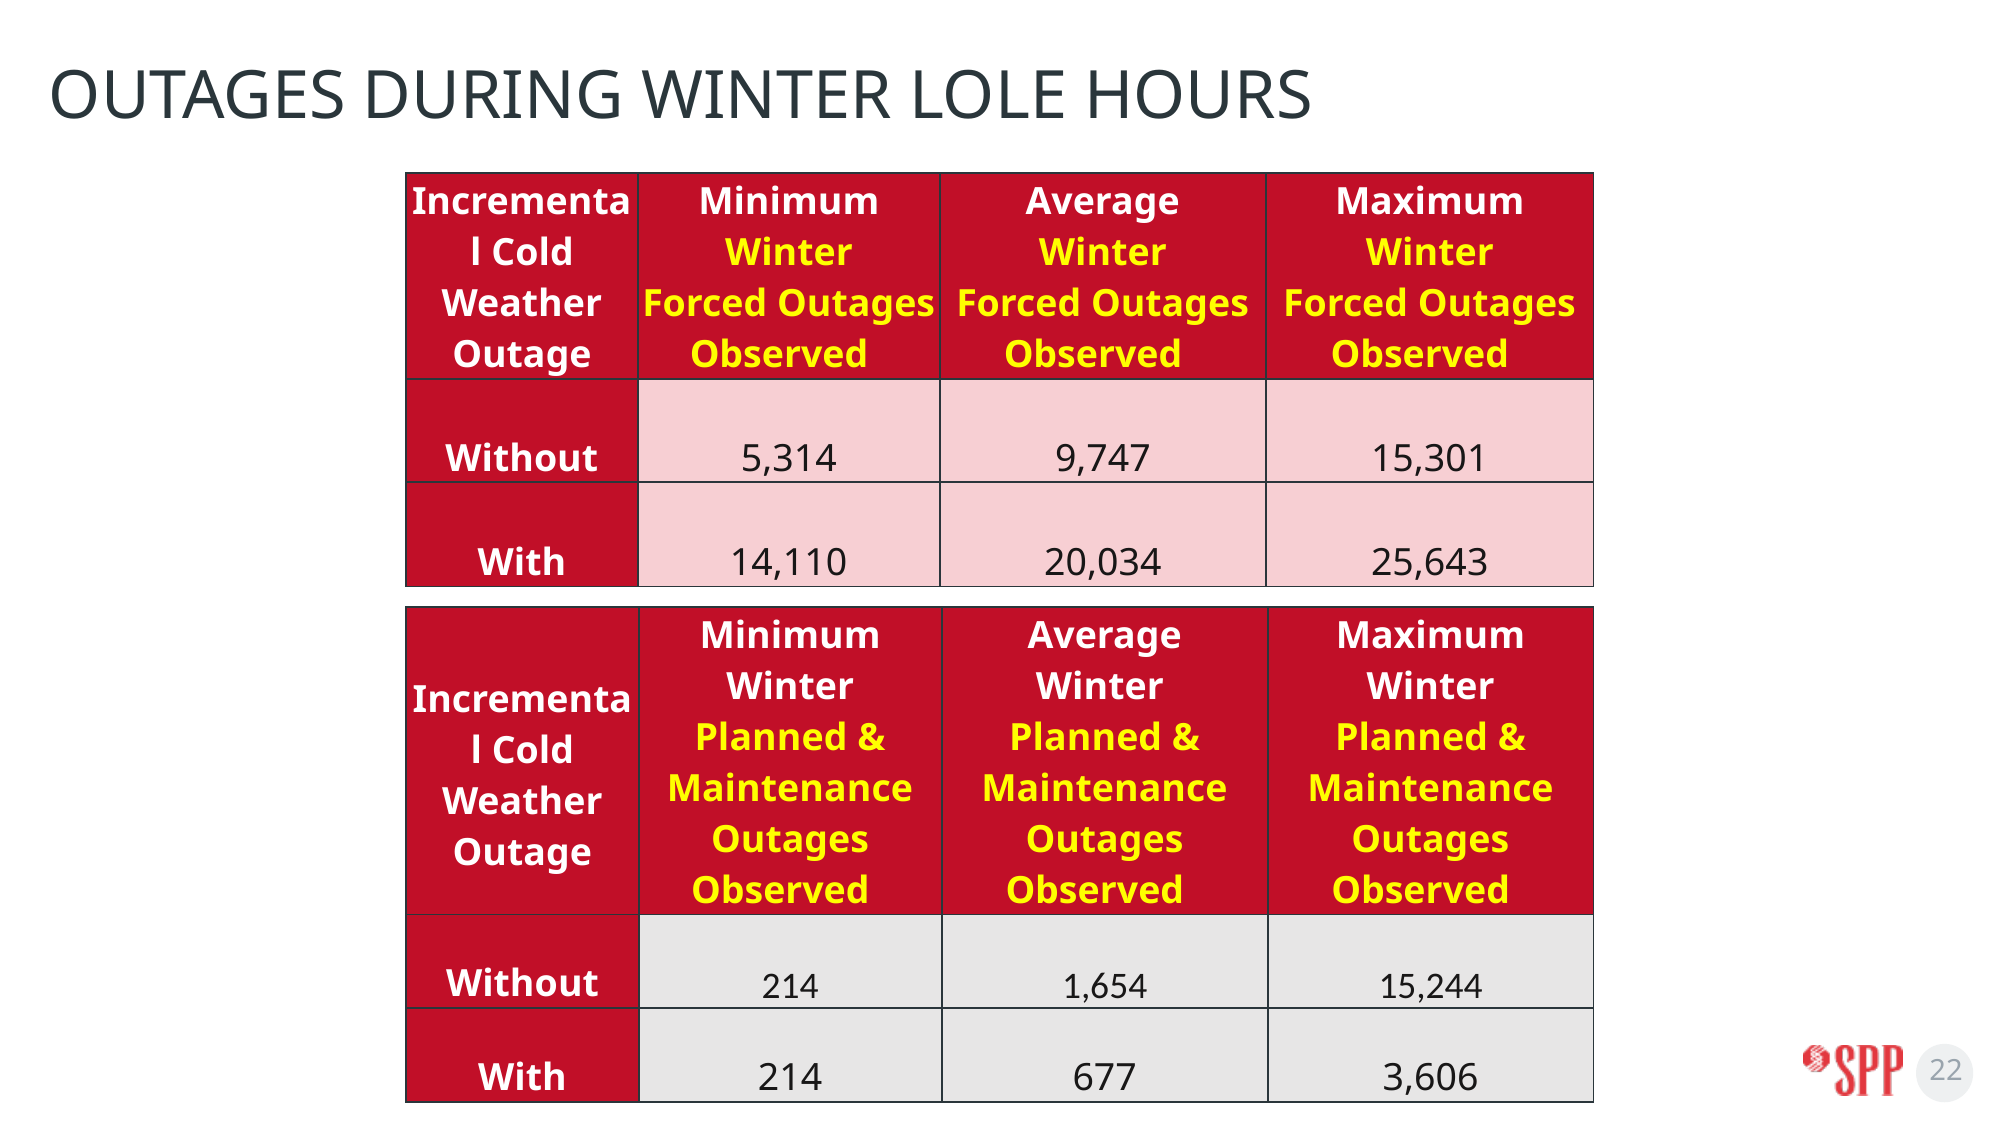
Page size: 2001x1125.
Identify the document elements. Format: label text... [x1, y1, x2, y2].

title Outages during winter lole hours [34, 23, 1829, 178]
table_cell 15,244 [1269, 915, 1593, 1007]
table_cell 677 [943, 1009, 1267, 1101]
table_header Minimum Winter Planned & Maintenance Outages Observed [640, 608, 941, 914]
table_cell 1,654 [943, 915, 1267, 1007]
picture [1803, 1045, 1903, 1096]
table_header Maximum Winter Forced Outages Observed [1267, 174, 1593, 378]
table_header Average Winter Forced Outages Observed [941, 174, 1265, 378]
table_header Minimum Winter Forced Outages Observed [639, 174, 939, 378]
table_cell Without [407, 380, 637, 481]
table_cell With [407, 1009, 638, 1101]
table_cell 214 [640, 1009, 941, 1101]
table_cell 214 [640, 915, 941, 1007]
table_cell 20,034 [941, 483, 1265, 586]
table_cell 9,747 [941, 380, 1265, 481]
table_cell 25,643 [1267, 483, 1593, 586]
table_header Maximum Winter Planned & Maintenance Outages Observed [1269, 608, 1593, 914]
table_header Average Winter Planned & Maintenance Outages Observed [943, 608, 1267, 914]
table_cell With [407, 483, 637, 586]
table_header Incremental Cold Weather Outage [407, 608, 638, 914]
table_header Incremental Cold Weather Outage [407, 174, 637, 378]
table_cell 5,314 [639, 380, 939, 481]
table_cell 15,301 [1267, 380, 1593, 481]
table_cell 3,606 [1269, 1009, 1593, 1101]
table_cell 14,110 [639, 483, 939, 586]
table_cell Without [407, 915, 638, 1007]
